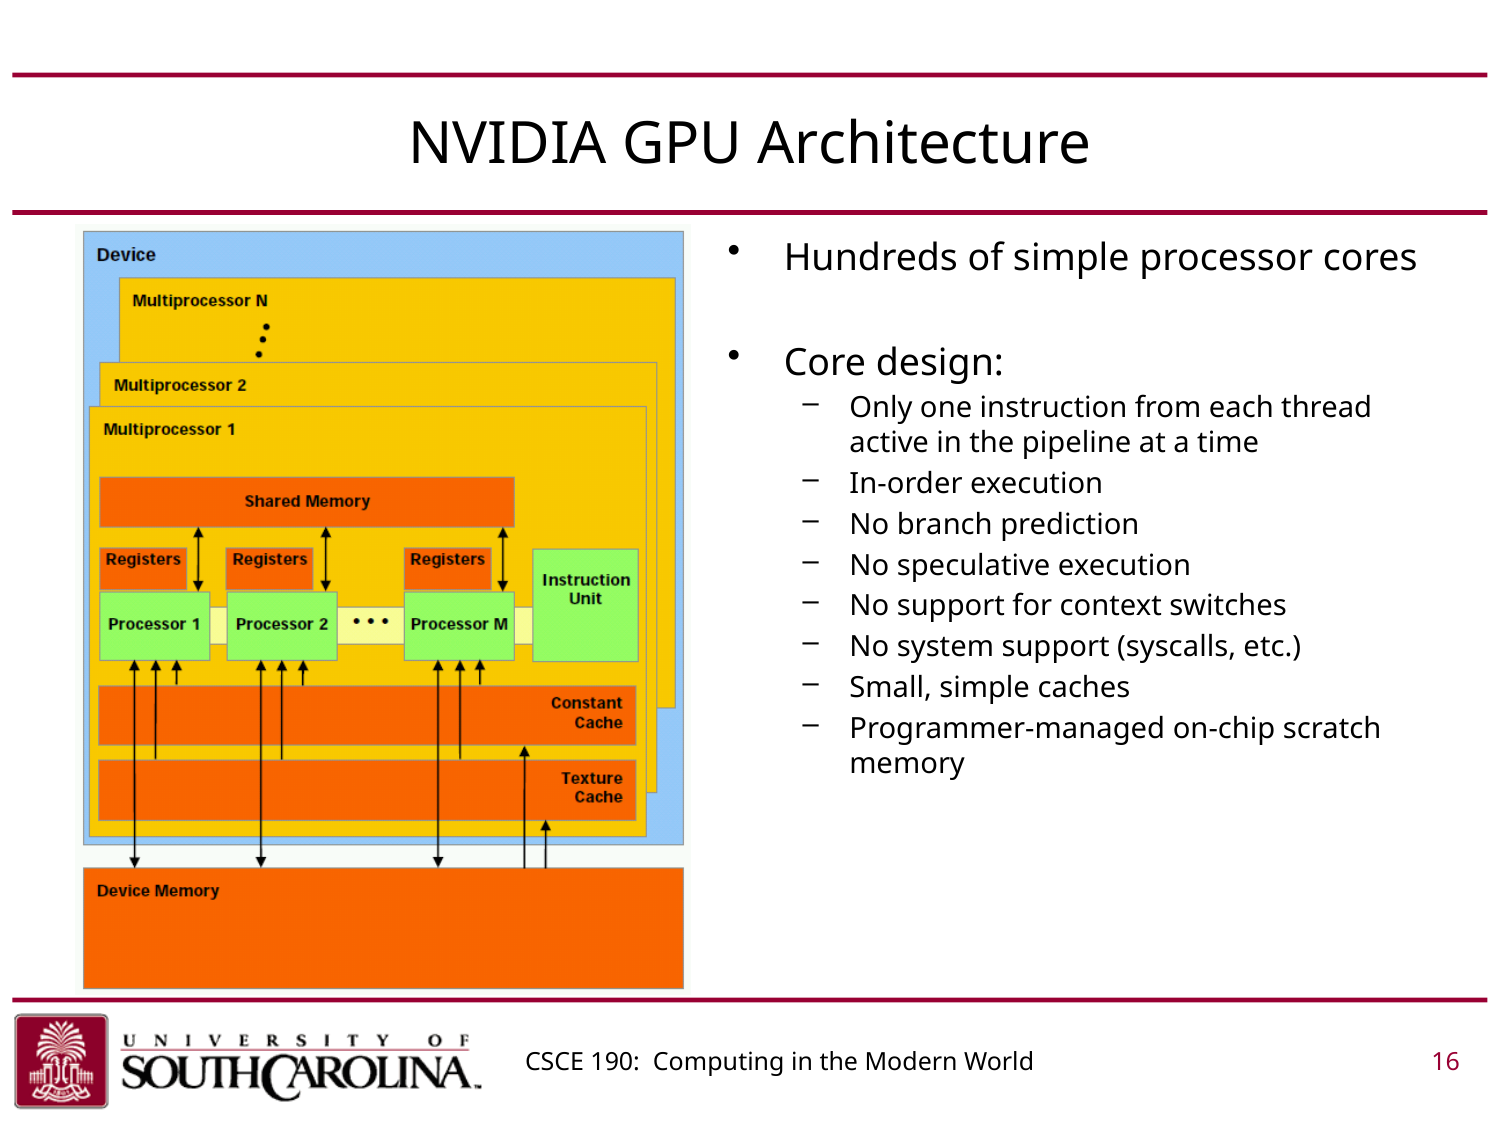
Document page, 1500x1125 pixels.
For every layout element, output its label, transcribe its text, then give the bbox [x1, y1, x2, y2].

slide_number CSCE 190: Computing in the Modern World 16 [424, 1037, 1476, 1088]
list Hundreds of simple processor cores Core design: Only one instruction from each thread active in the pipeline at a time In-order execution No branch prediction No speculative execution No support for context switches No system support (syscalls, etc.) Small, simple caches Programmer-managed on-chip scratch memory [712, 224, 1438, 1013]
picture [12, 1012, 488, 1112]
title NVIDIA GPU Architecture [75, 75, 1425, 205]
picture [74, 224, 691, 995]
